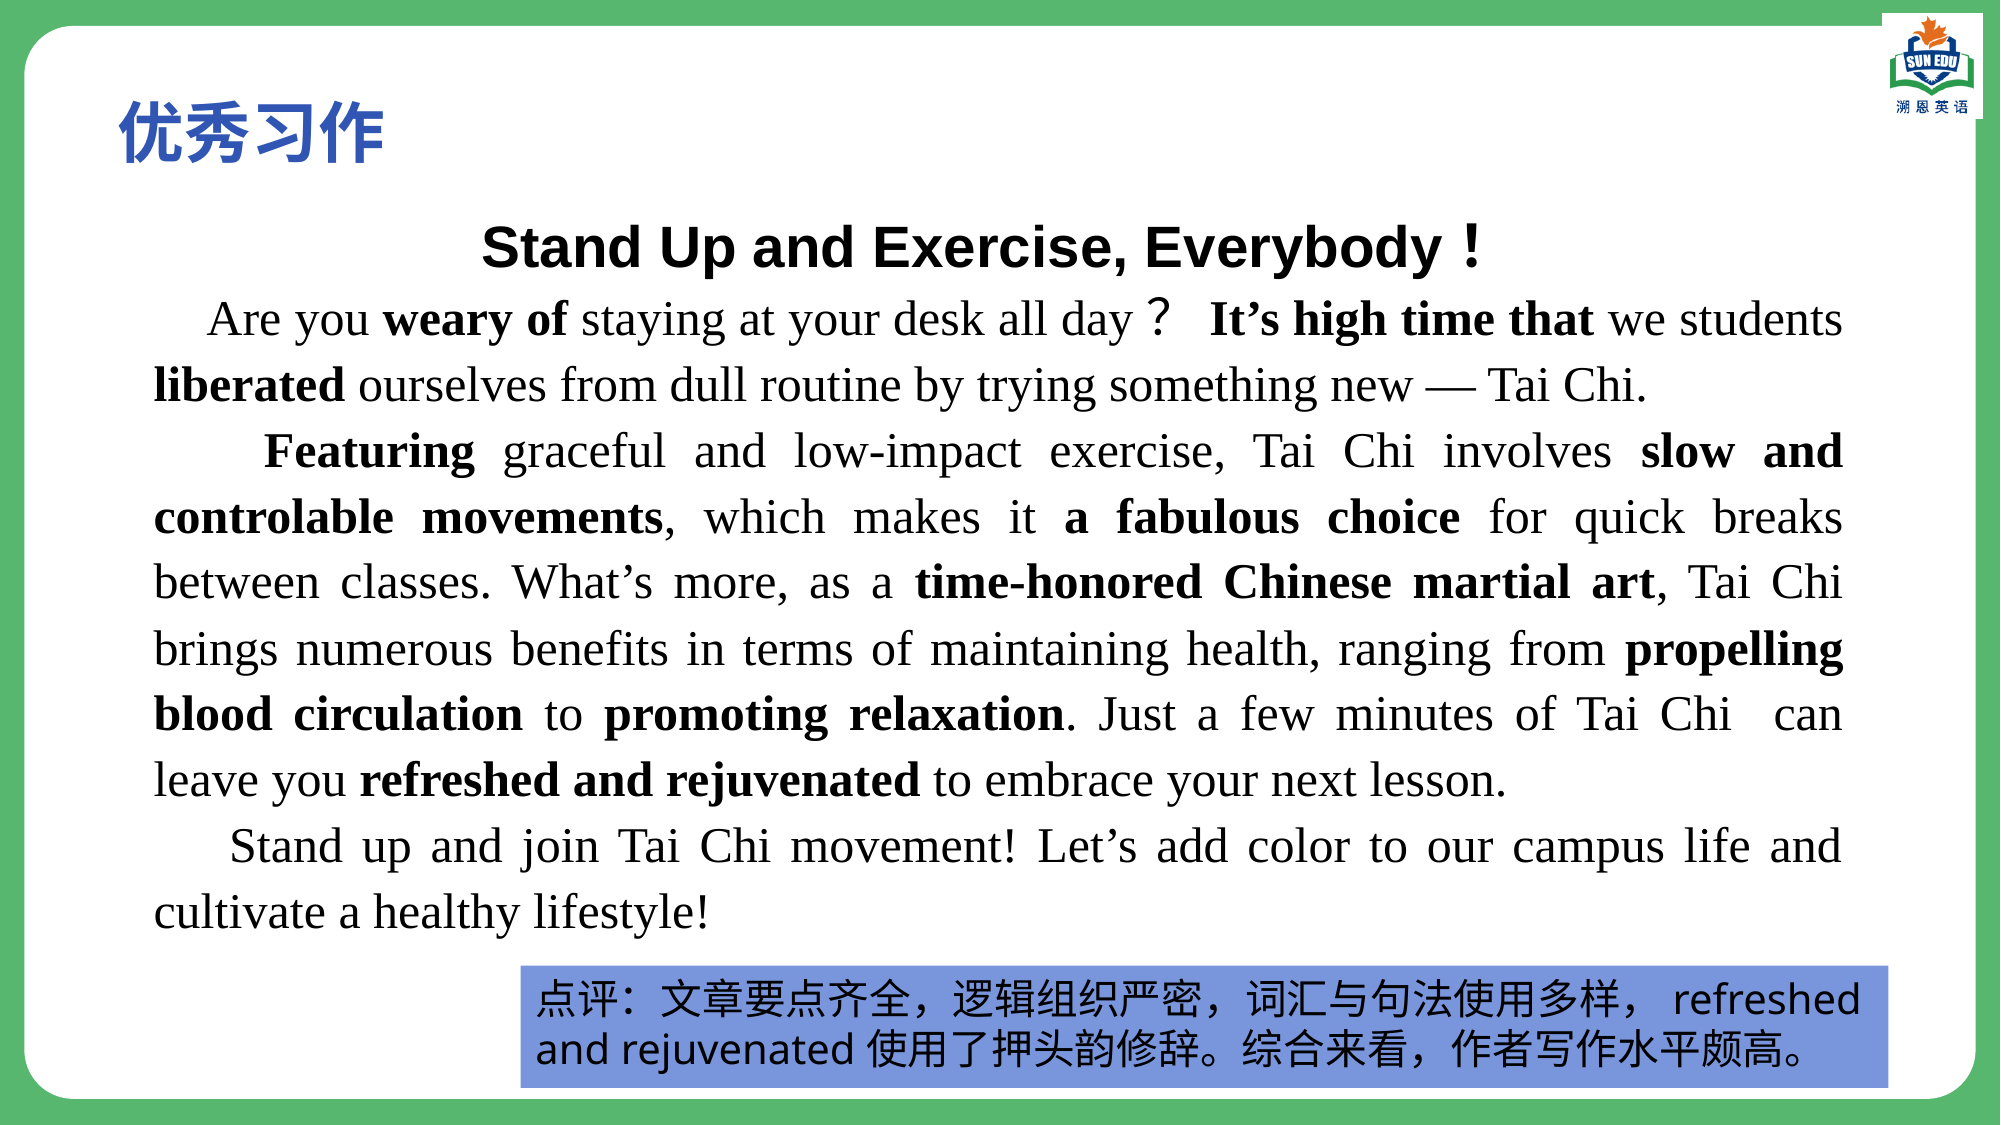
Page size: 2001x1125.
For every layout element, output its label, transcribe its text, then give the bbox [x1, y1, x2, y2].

picture [1882, 13, 1983, 119]
title 优秀习作 [117, 60, 1843, 202]
text_box Stand Up and Exercise, Everybody！ Are you weary of staying at your desk all day？It’s high time that we students liberated ourselves from dull routine by trying something new — Tai Chi. Featuring graceful and low-impact exercise, Tai Chi involves slow and controlable movements, which makes it a fabulous choice for quick breaks between classes. What’s more, as a time-honored Chinese martial art, Tai Chi brings numerous benefits in terms of maintaining health, ranging from propelling blood circulation to promoting relaxation. Just a few minutes of Tai Chi can leave you refreshed and rejuvenated to embrace your next lesson. Stand up and join Tai Chi movement! Let’s add color to our campus life and cultivate a healthy lifestyle! [138, 201, 1859, 978]
text_box 点评：文章要点齐全，逻辑组织严密，词汇与句法使用多样，refreshed and rejuvenated使用了押头韵修辞。综合来看，作者写作水平颇高。 [520, 965, 1889, 1088]
